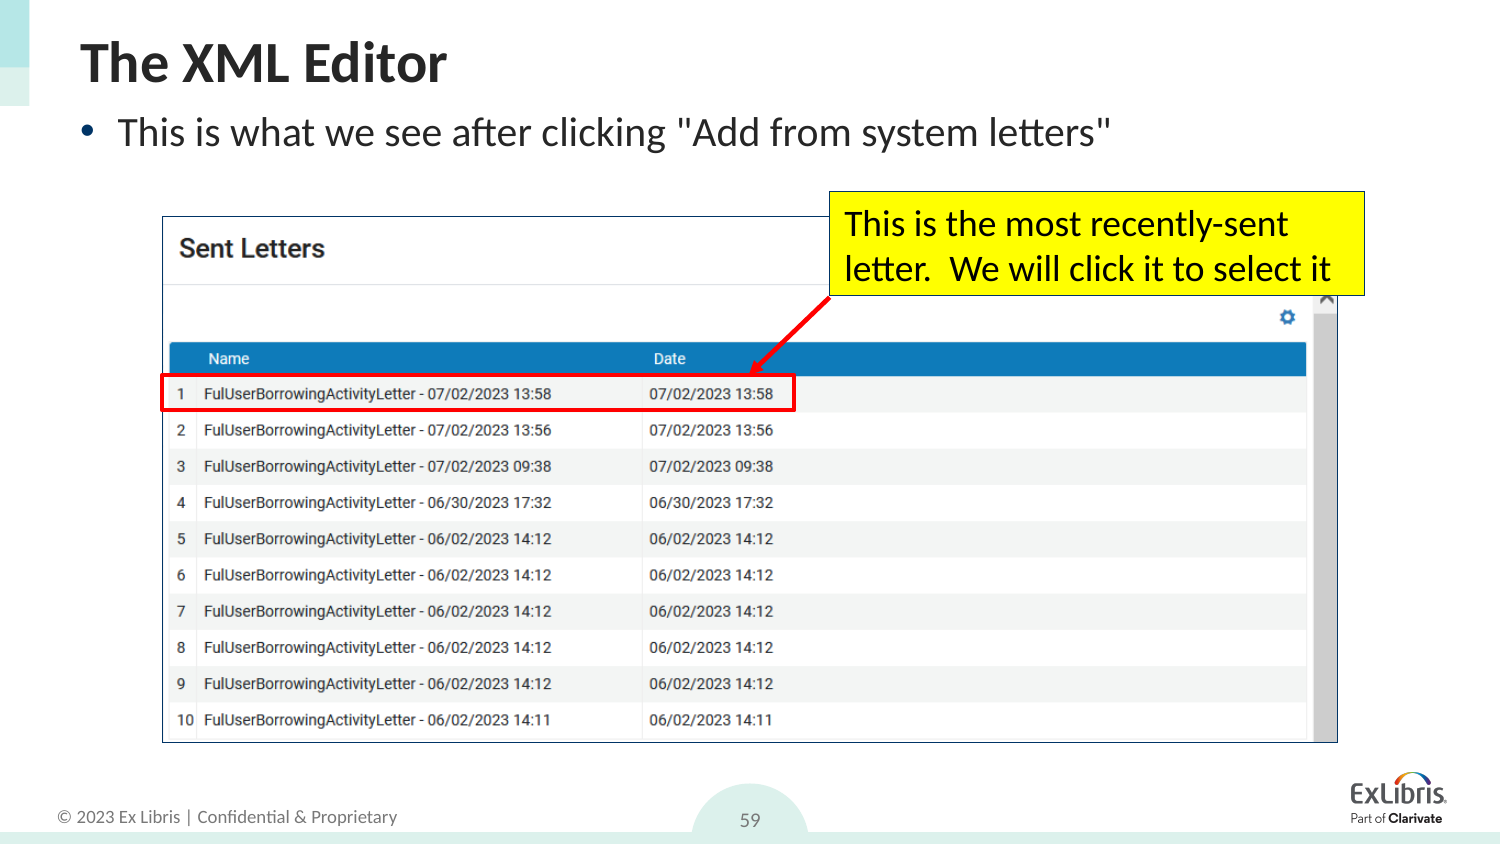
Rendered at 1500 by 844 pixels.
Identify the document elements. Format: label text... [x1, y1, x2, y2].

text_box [748, 297, 830, 376]
text_box This is the most recently-sent letter. We will click it to select it [829, 191, 1365, 296]
picture [1351, 772, 1447, 823]
title The XML Editor [64, 11, 1447, 102]
picture [162, 215, 1338, 744]
slide_number 59 [705, 789, 795, 844]
list This is what we see after clicking "Add from system letters" [64, 102, 1459, 365]
